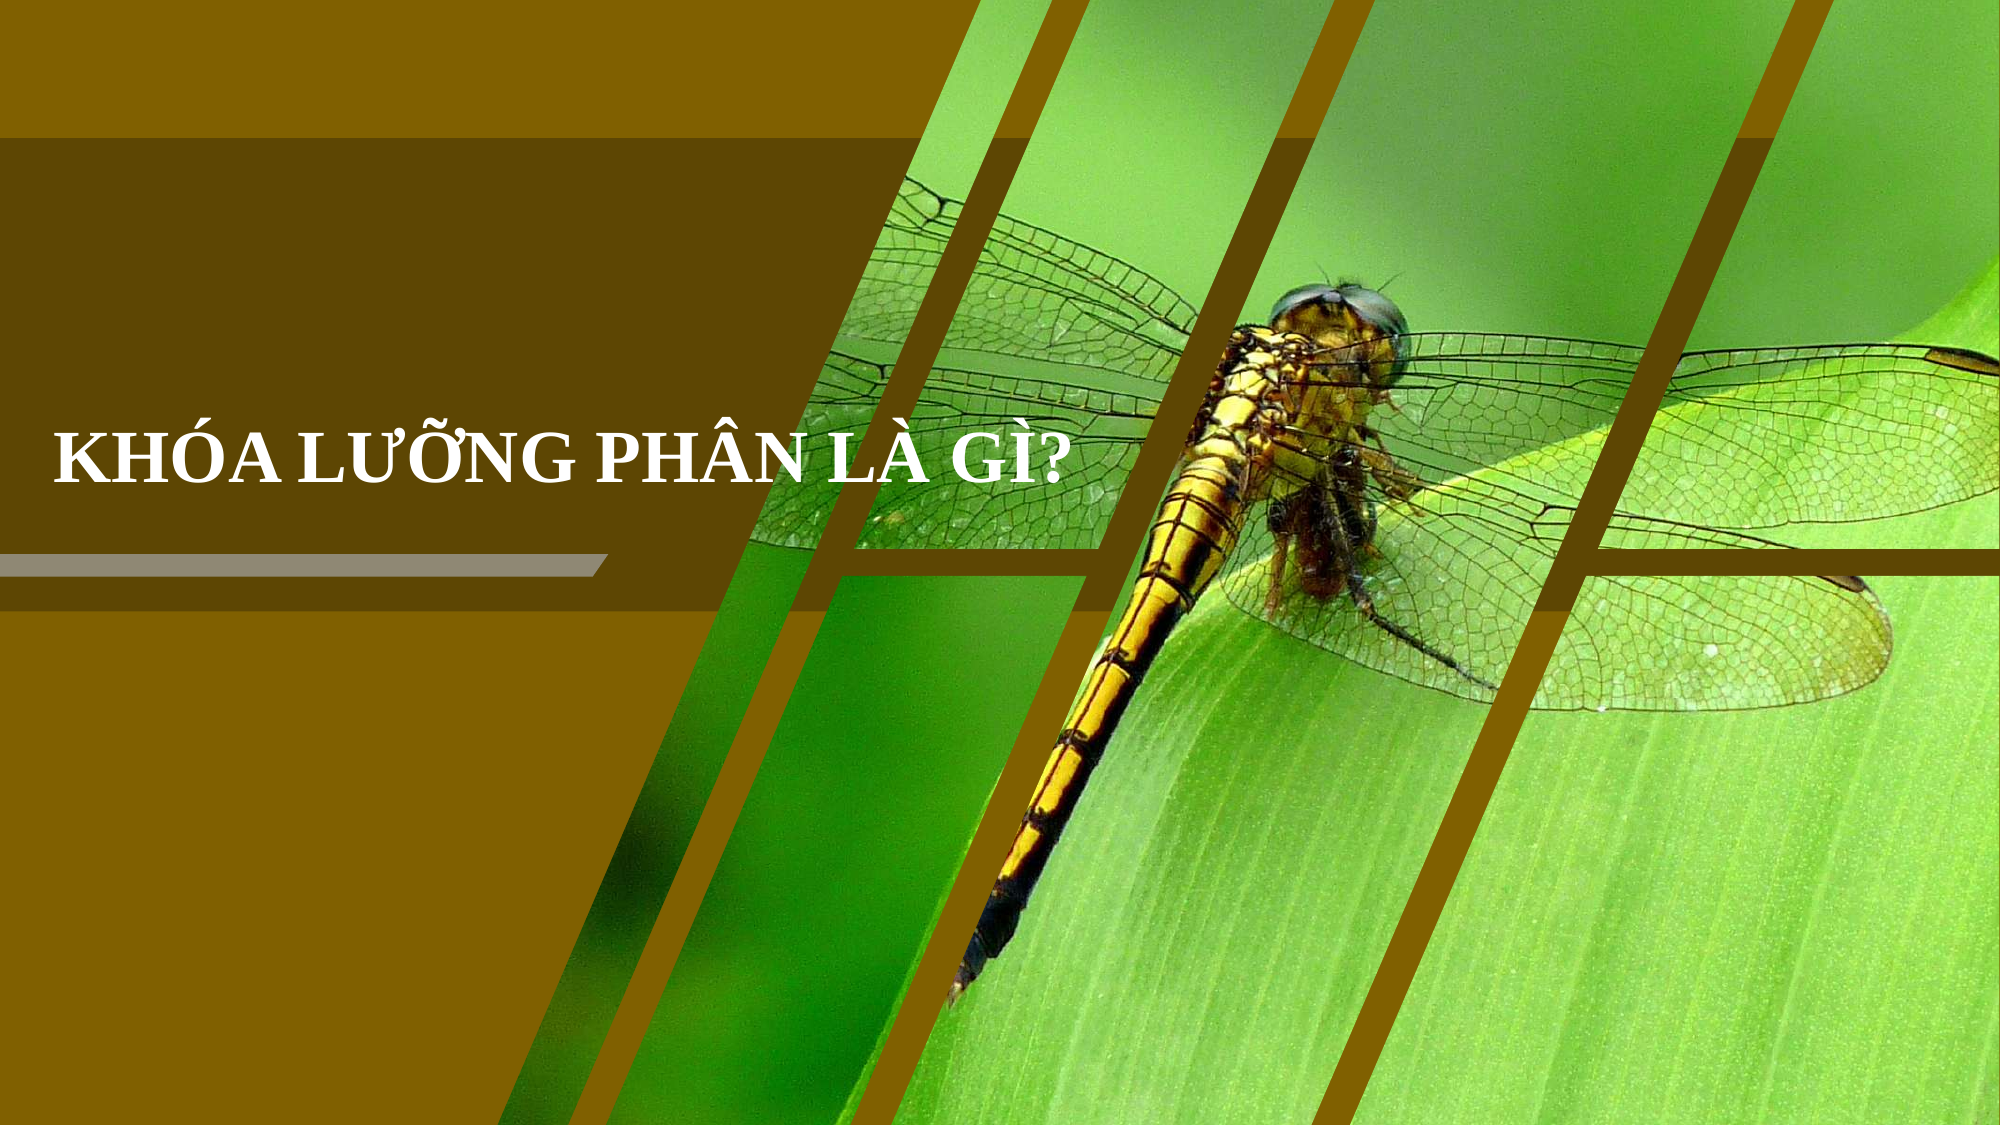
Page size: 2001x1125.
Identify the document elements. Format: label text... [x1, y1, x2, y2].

picture [497, 0, 2000, 1125]
title KHÓA LƯỠNG PHÂN LÀ GÌ? [38, 394, 497, 523]
text_box [0, 137, 497, 612]
